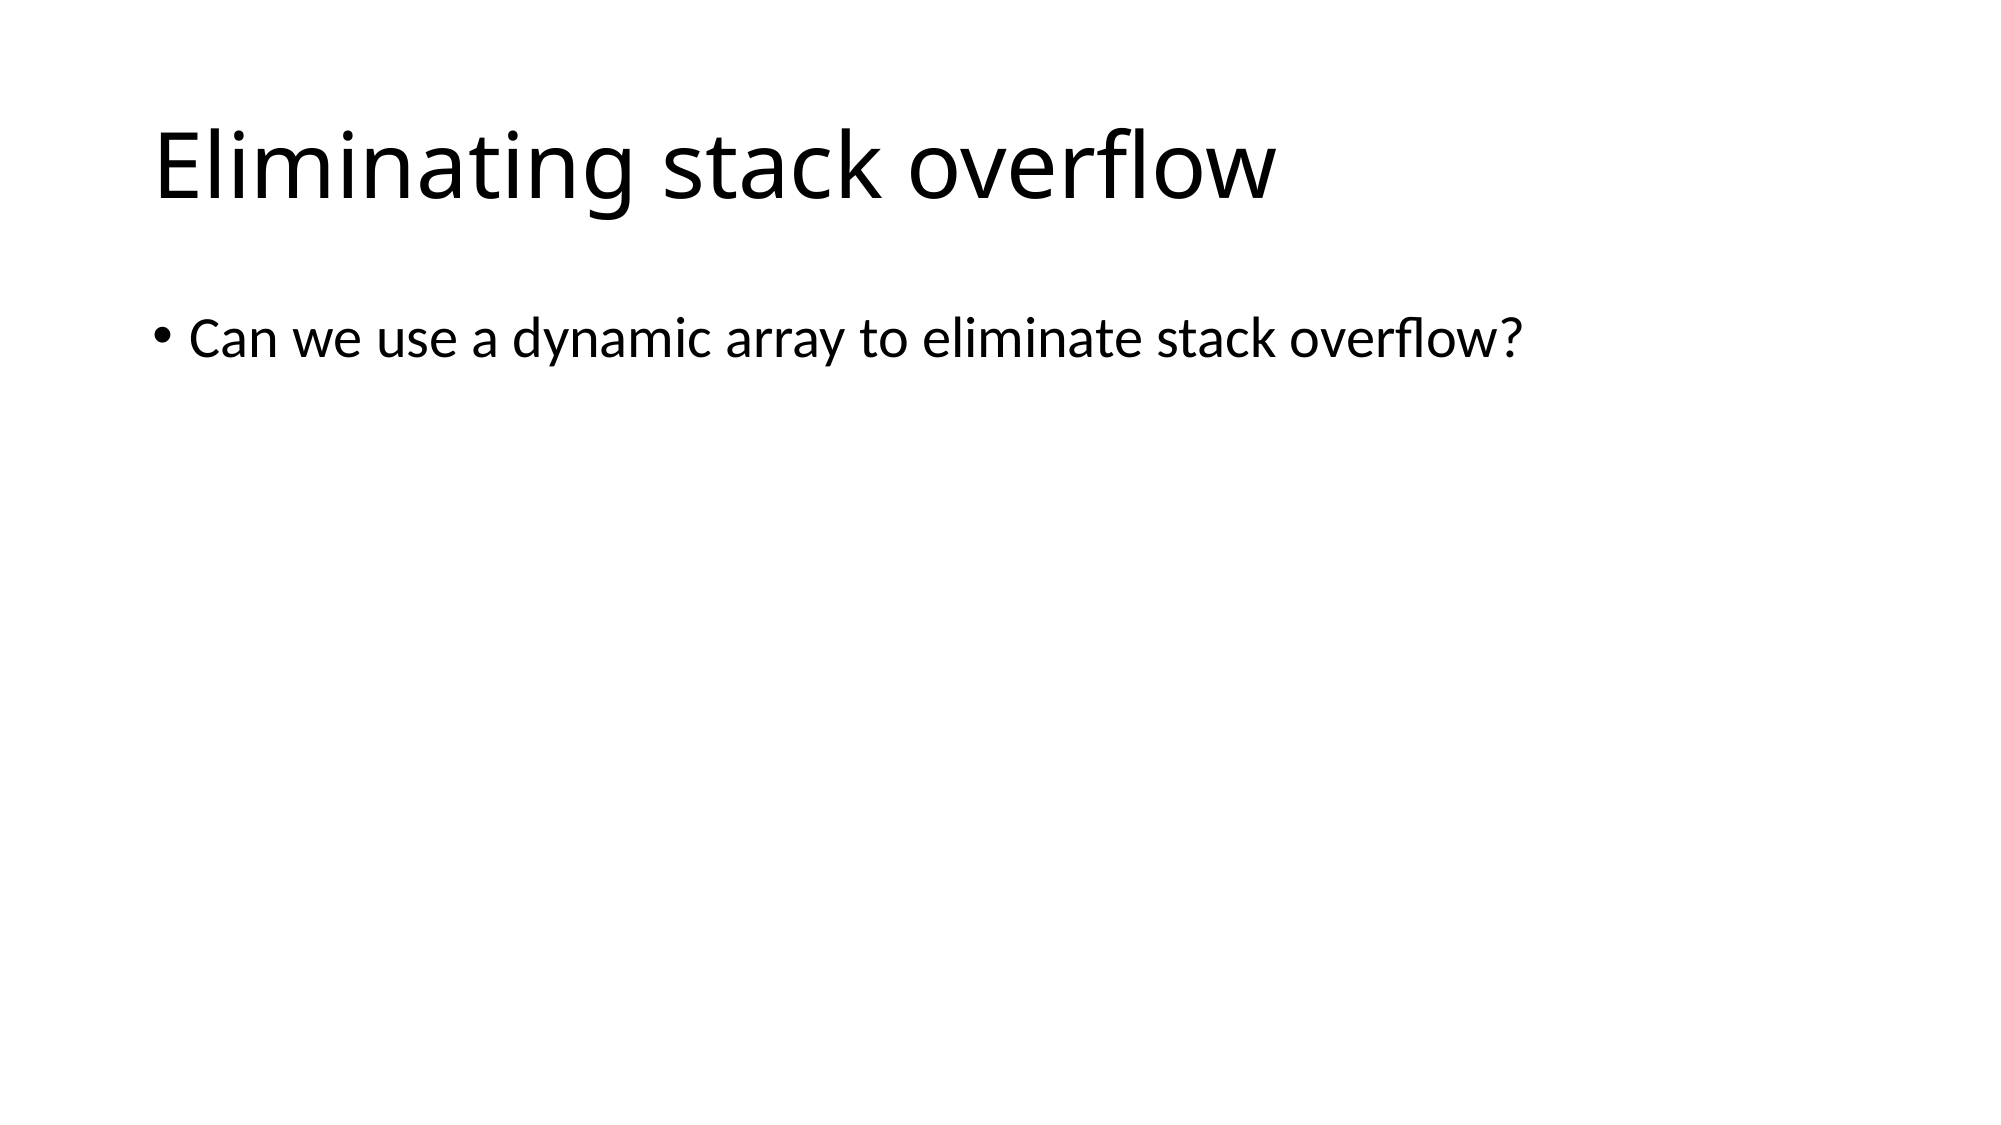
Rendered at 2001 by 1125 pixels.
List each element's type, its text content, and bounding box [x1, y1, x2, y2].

title Eliminating stack overflow [137, 59, 1863, 278]
list Can we use a dynamic array to eliminate stack overflow? [137, 299, 1863, 1014]
